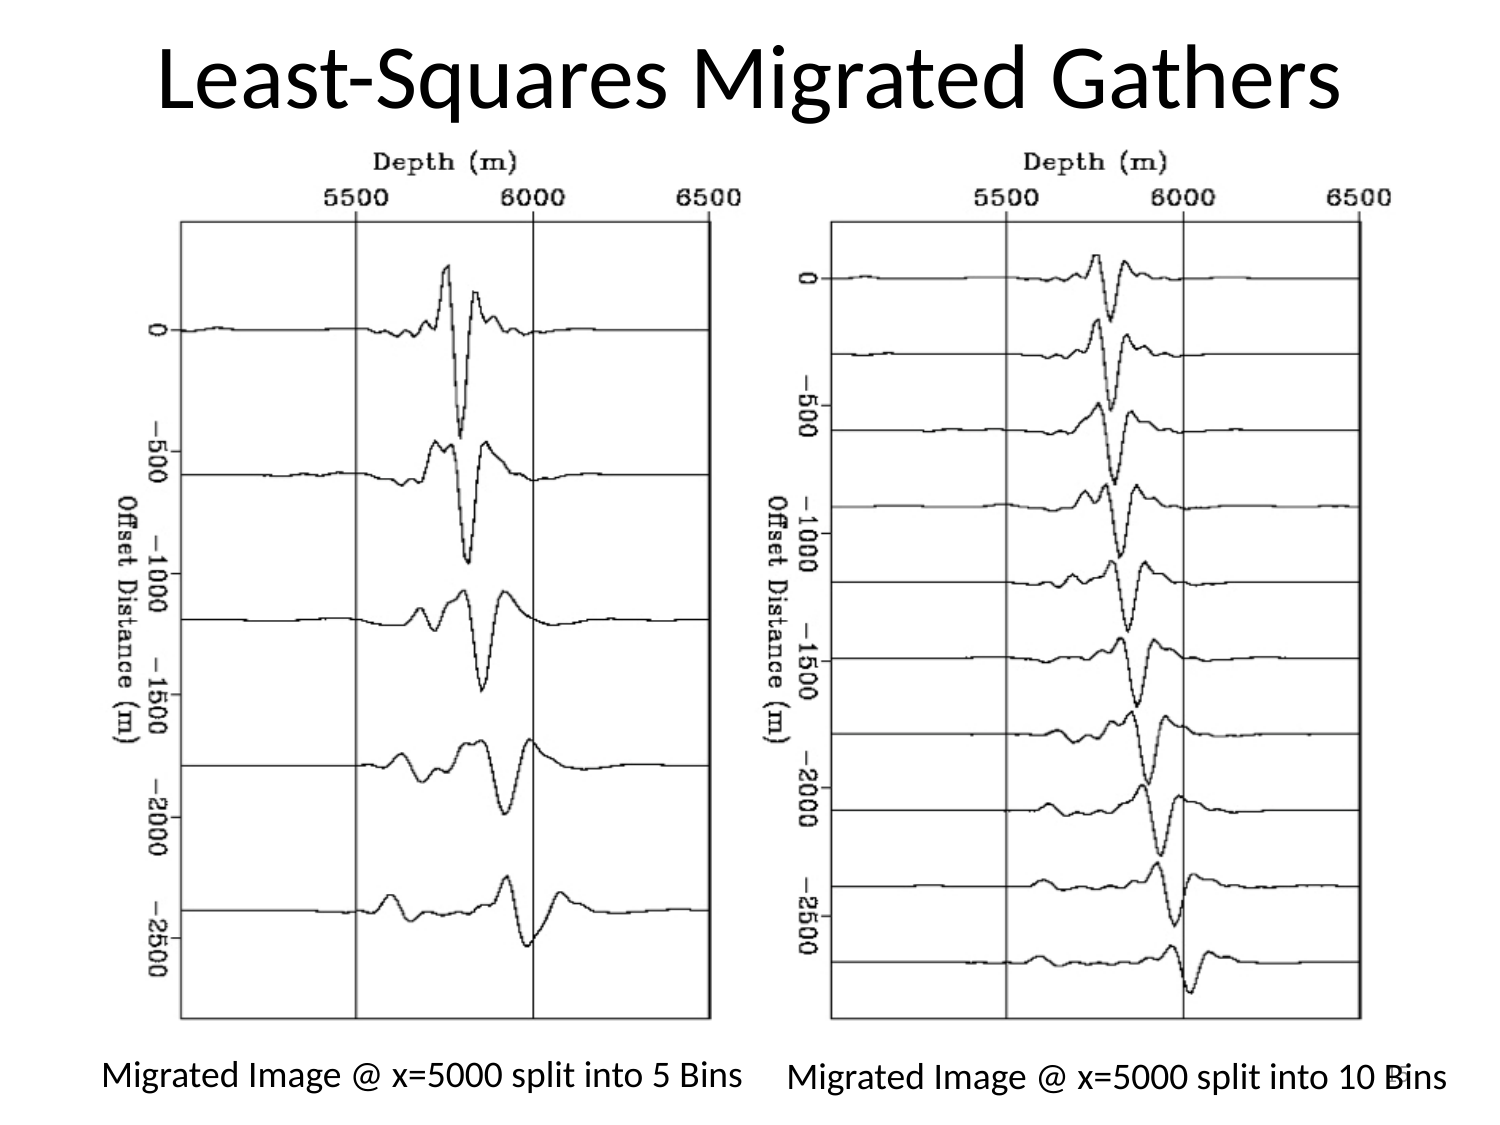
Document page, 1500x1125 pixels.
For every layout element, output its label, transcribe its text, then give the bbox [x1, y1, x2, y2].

title Least-Squares Migrated Gathers [75, 0, 1425, 166]
picture [59, 144, 1410, 1021]
text_box Migrated Image @ x=5000 split into 5 Bins [86, 1043, 759, 1103]
slide_number 15 [1074, 1042, 1425, 1103]
text_box Migrated Image @ x=5000 split into 10 Bins [771, 1044, 1463, 1105]
